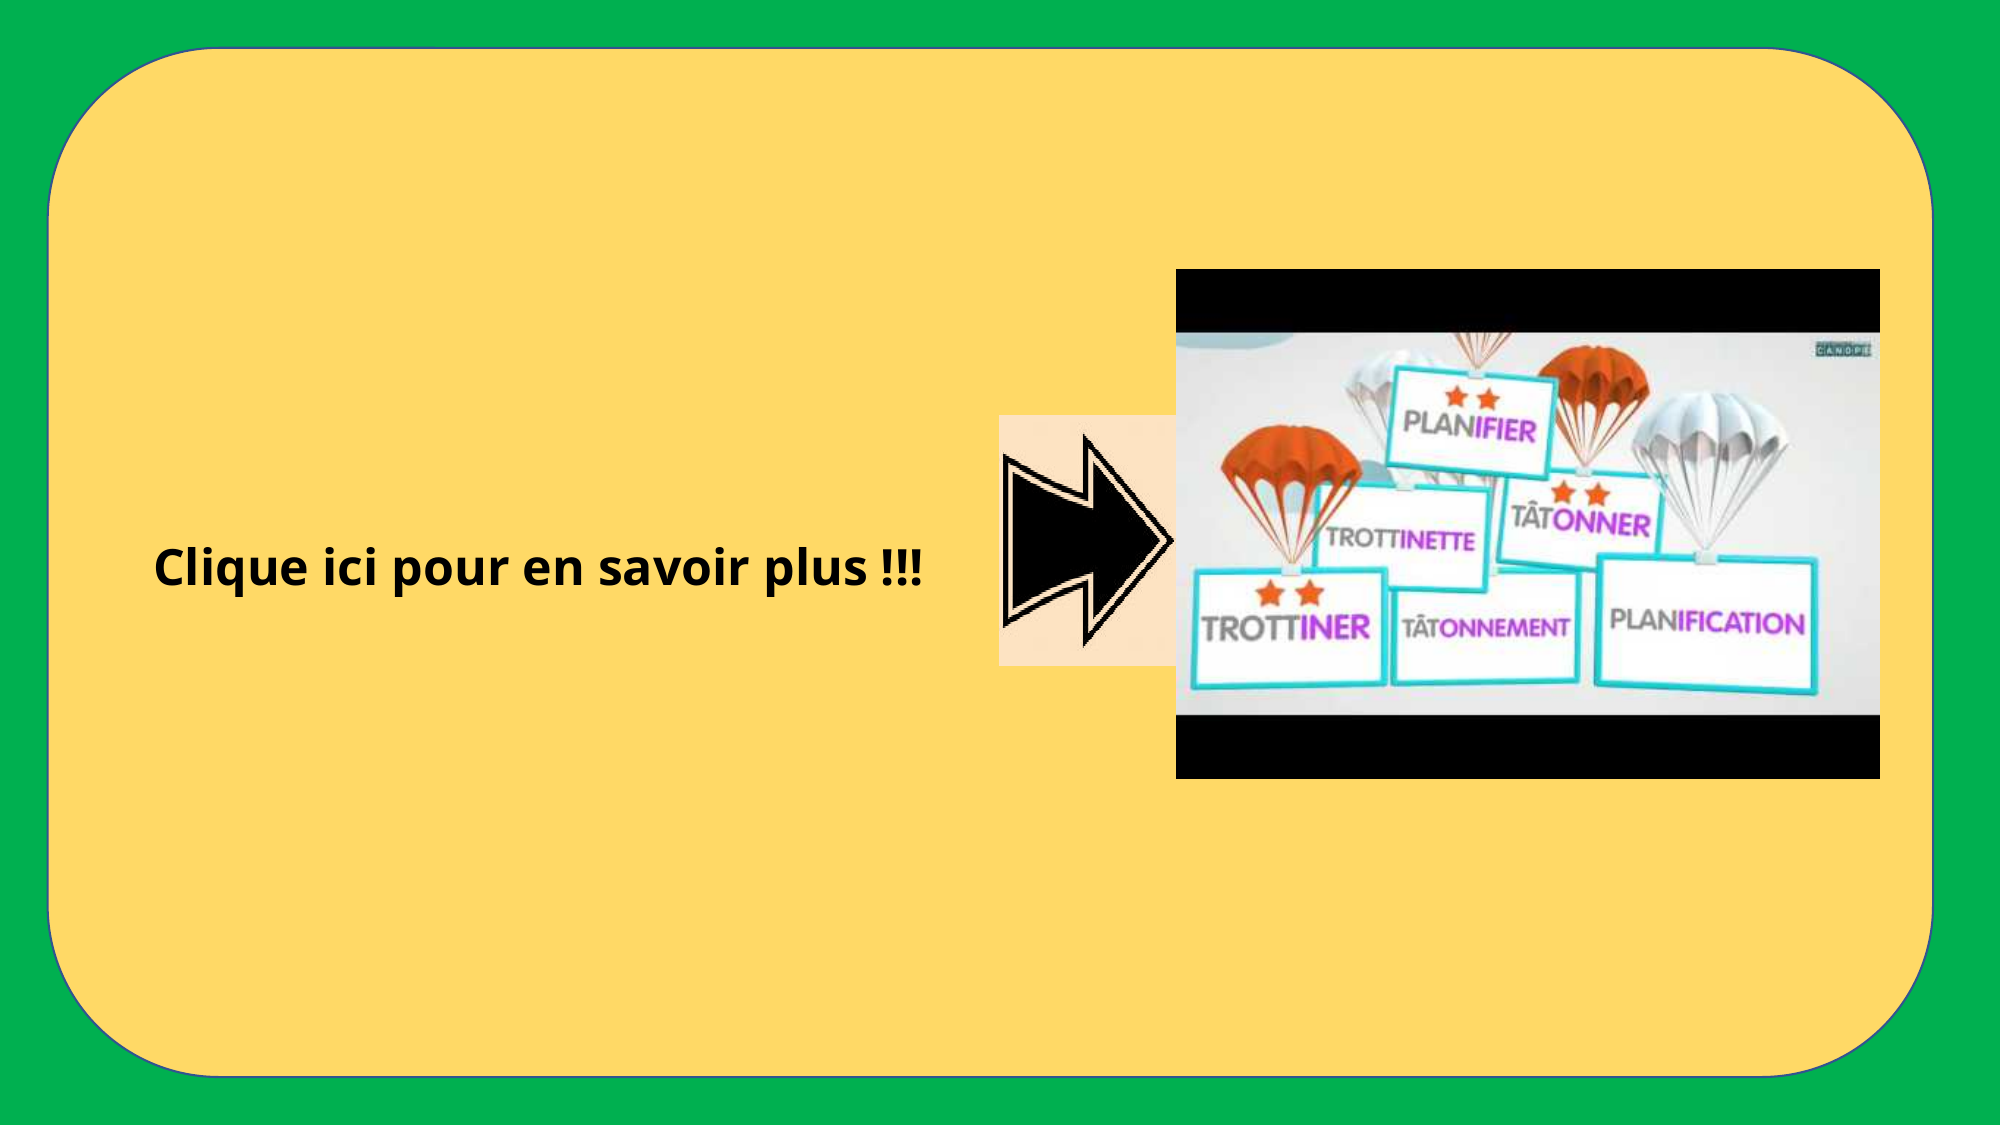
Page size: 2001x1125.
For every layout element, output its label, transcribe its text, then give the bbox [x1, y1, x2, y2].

text_box [46, 46, 1935, 1079]
picture [999, 269, 1880, 779]
text_box Clique ici pour en savoir plus !!! [138, 523, 999, 603]
